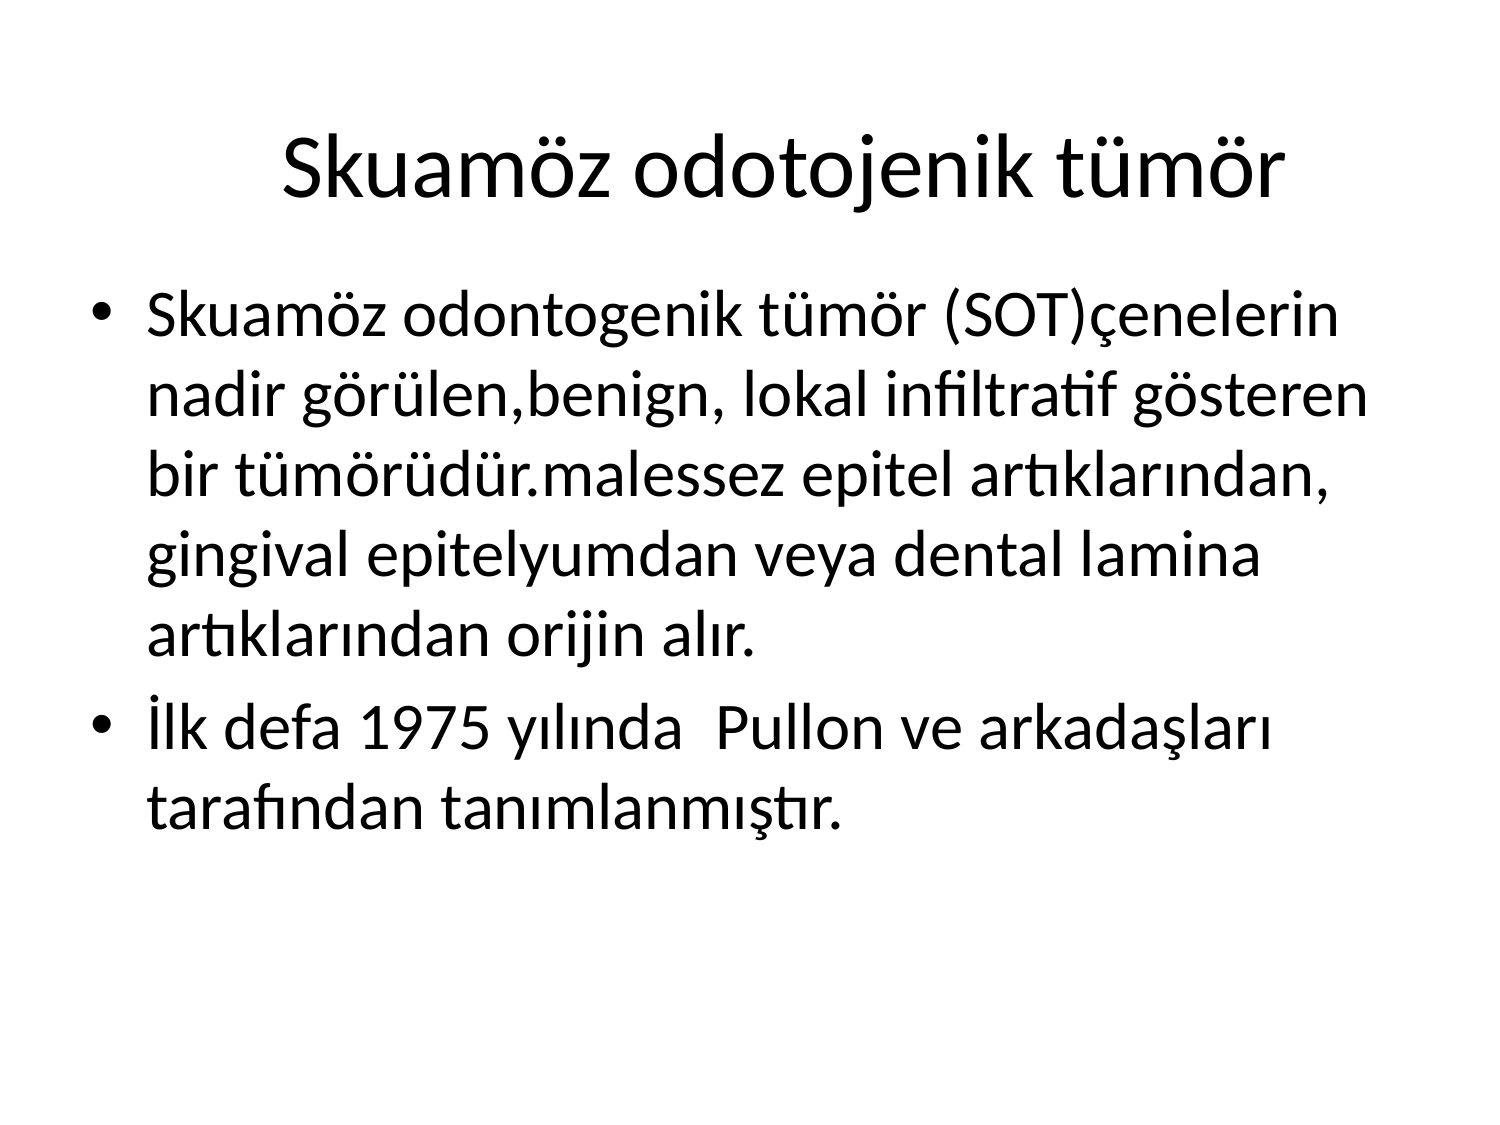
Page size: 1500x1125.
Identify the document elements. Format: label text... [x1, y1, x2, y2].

list Skuamöz odontogenik tümör (SOT)çenelerin nadir görülen,benign, lokal infiltratif gösteren bir tümörüdür.malessez epitel artıklarından, gingival epitelyumdan veya dental lamina artıklarından orijin alır. İlk defa 1975 yılında Pullon ve arkadaşları tarafından tanımlanmıştır. [75, 262, 1425, 1005]
title Skuamöz odotojenik tümör [147, 42, 1423, 262]
